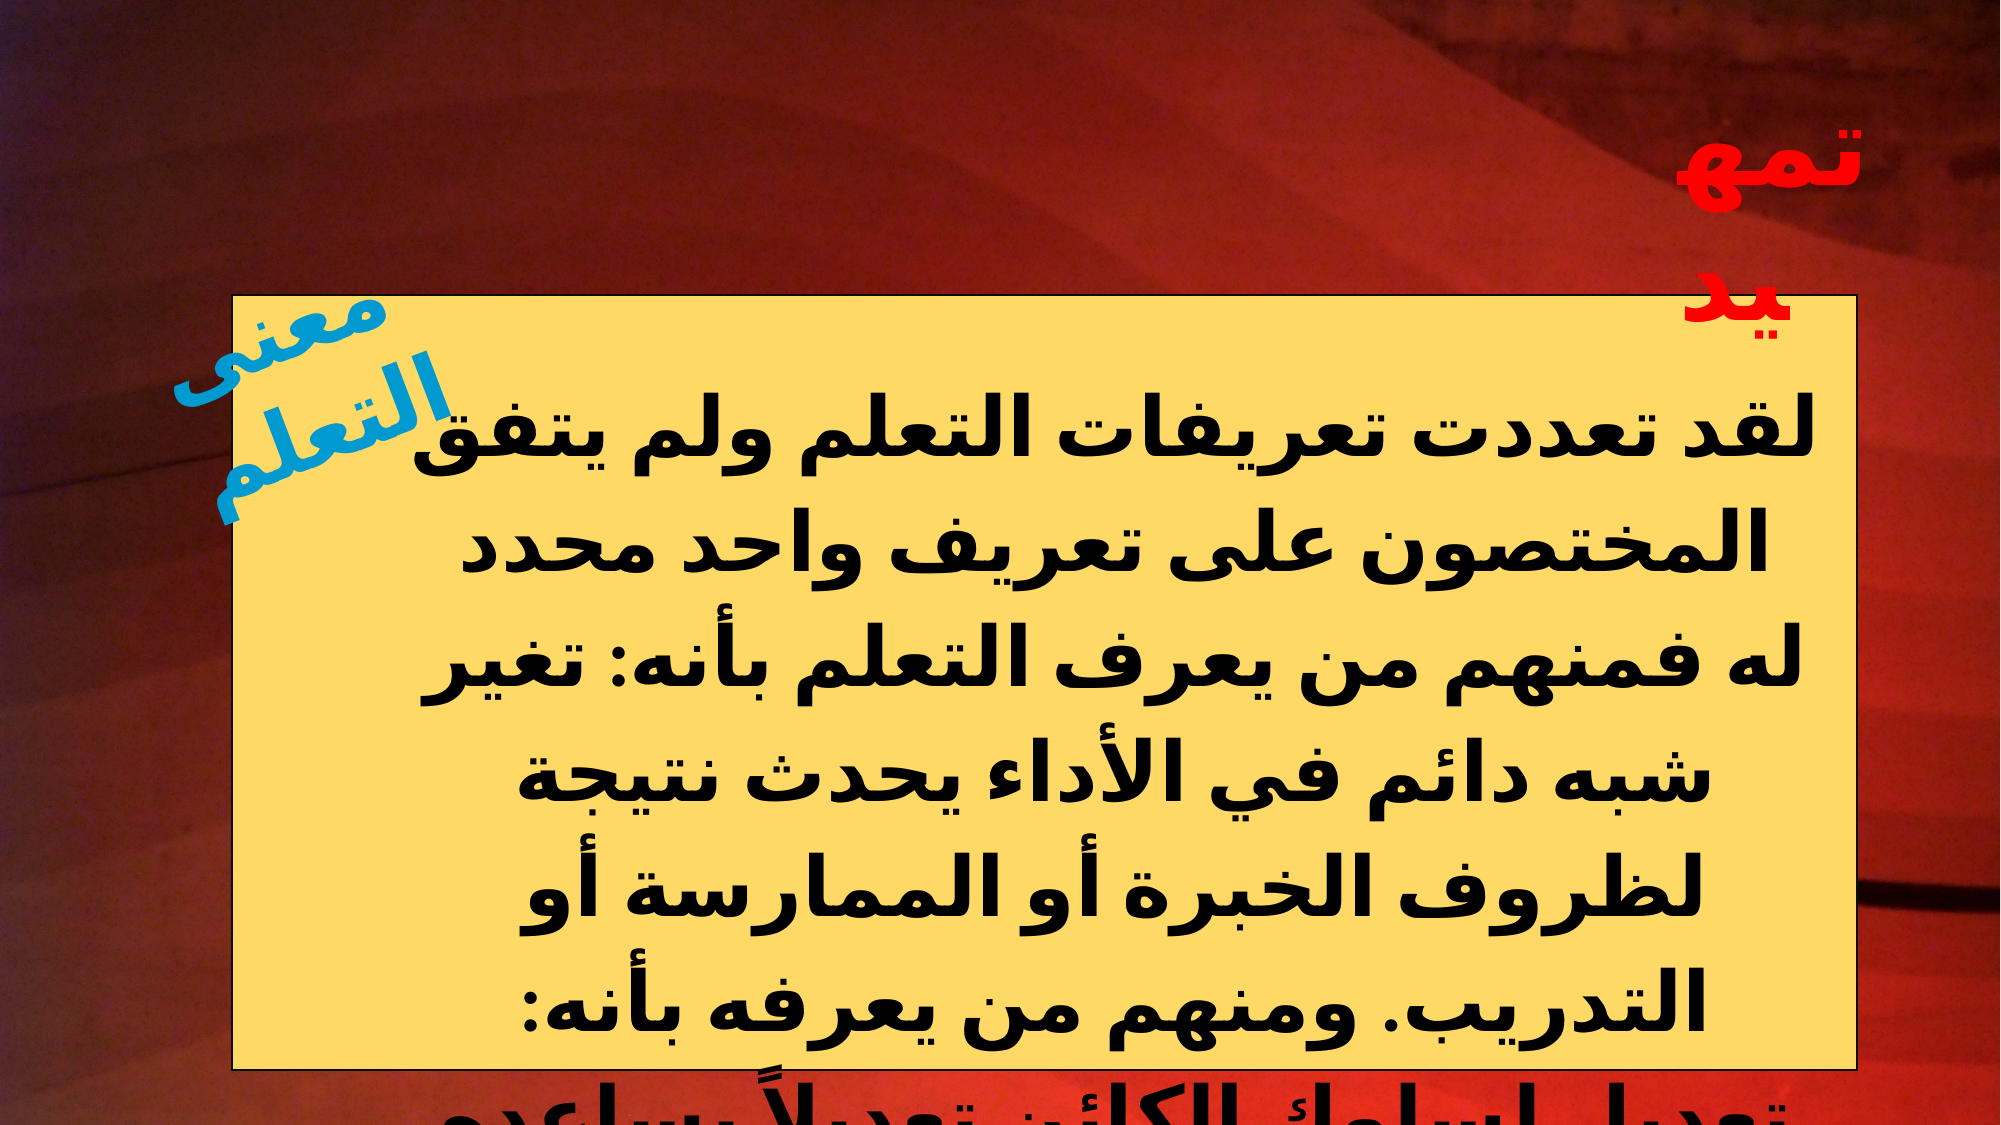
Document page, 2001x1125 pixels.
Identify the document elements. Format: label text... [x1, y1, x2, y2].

text_box معنى التعلم [122, 189, 502, 435]
text_box لقد تعددت تعريفات التعلم ولم يتفق المختصون على تعريف واحد محدد له فمنهم من يعرف التعلم بأنه: تغير شبه دائم في الأداء يحدث نتيجة لظروف الخبرة أو الممارسة أو التدريب. ومنهم من يعرفه بأنه: تعديل لسلوك الكائن تعديلاً يساعده على حل مشكلة صادفته ويرغب في حلها. [393, 351, 1840, 1063]
text_box [15, 69, 596, 577]
picture [0, 0, 2001, 1125]
text_box تمهيد [1663, 65, 1893, 217]
text_box [231, 295, 1857, 1071]
text_box [1638, 65, 1918, 231]
